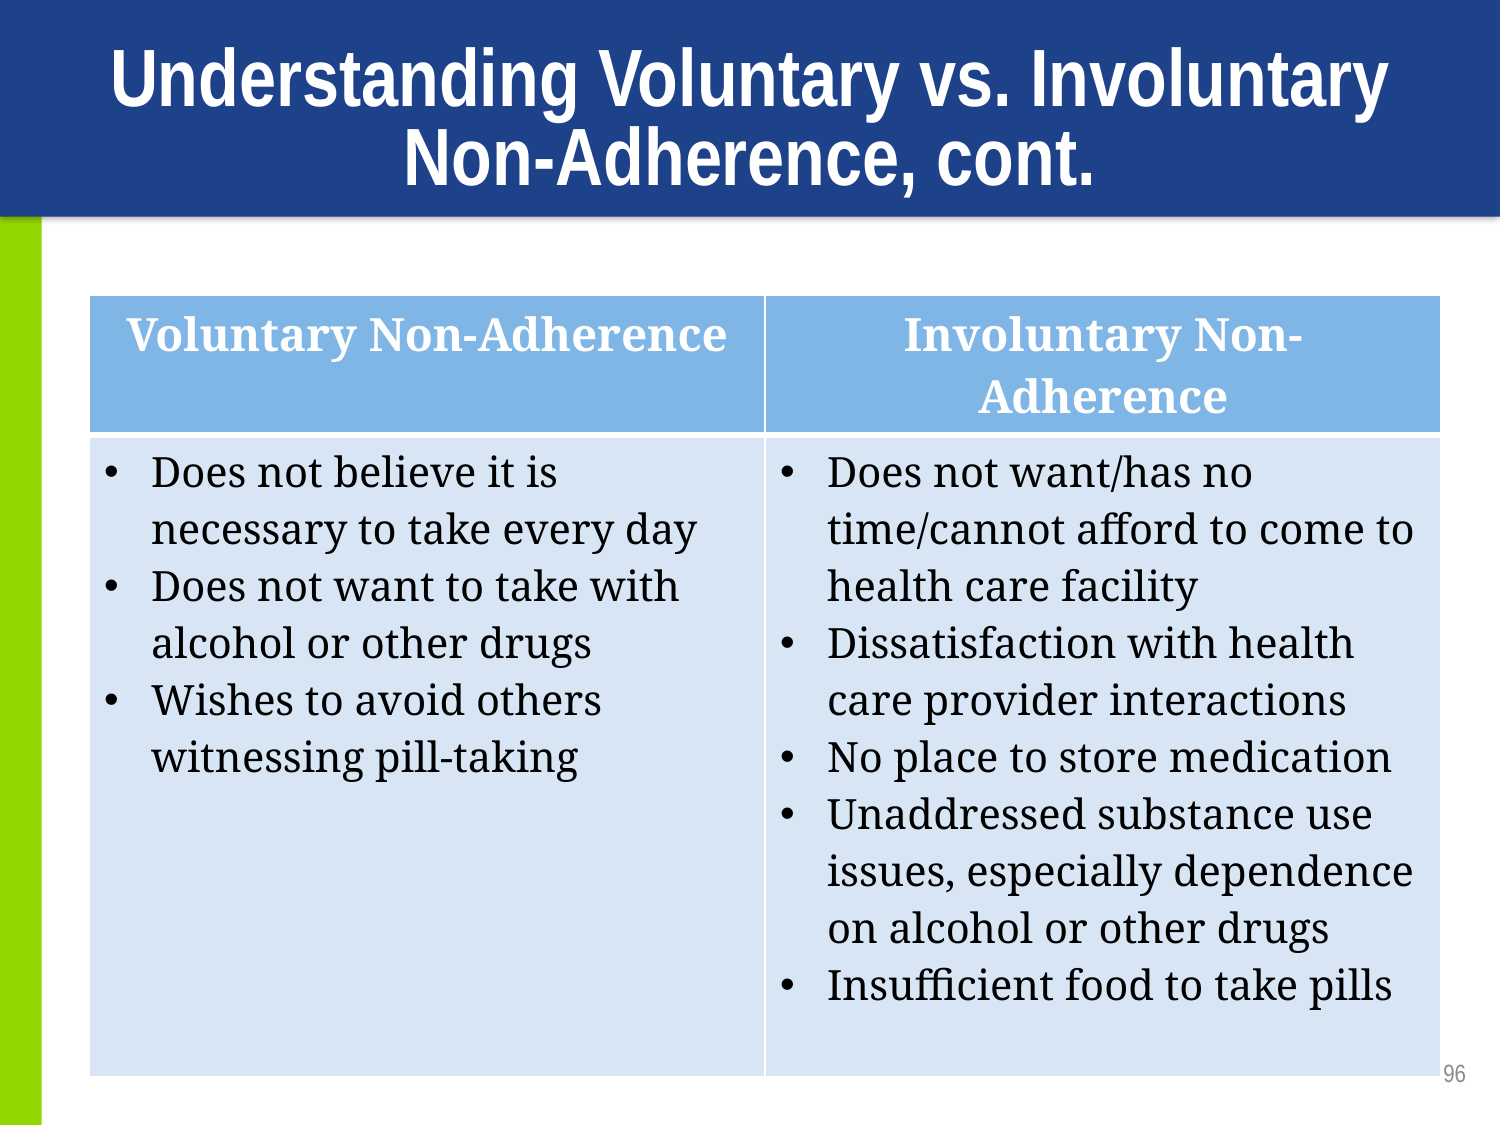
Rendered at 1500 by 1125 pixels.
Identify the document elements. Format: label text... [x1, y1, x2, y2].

table_header Involuntary Non-Adherence [766, 296, 1440, 432]
title Understanding Voluntary vs. Involuntary Non-Adherence, cont. [75, 52, 1425, 193]
table_cell Does not believe it is necessary to take every day Does not want to take with alcohol or other drugs Wishes to avoid others witnessing pill-taking [90, 438, 764, 1076]
table_cell Does not want/has no time/cannot afford to come to health care facility Dissatisfaction with health care provider interactions No place to store medication Unaddressed substance use issues, especially dependence on alcohol or other drugs Insufficient food to take pills [766, 438, 1440, 1076]
text_box 96 [1131, 1042, 1482, 1103]
table_header Voluntary Non-Adherence [90, 296, 764, 432]
